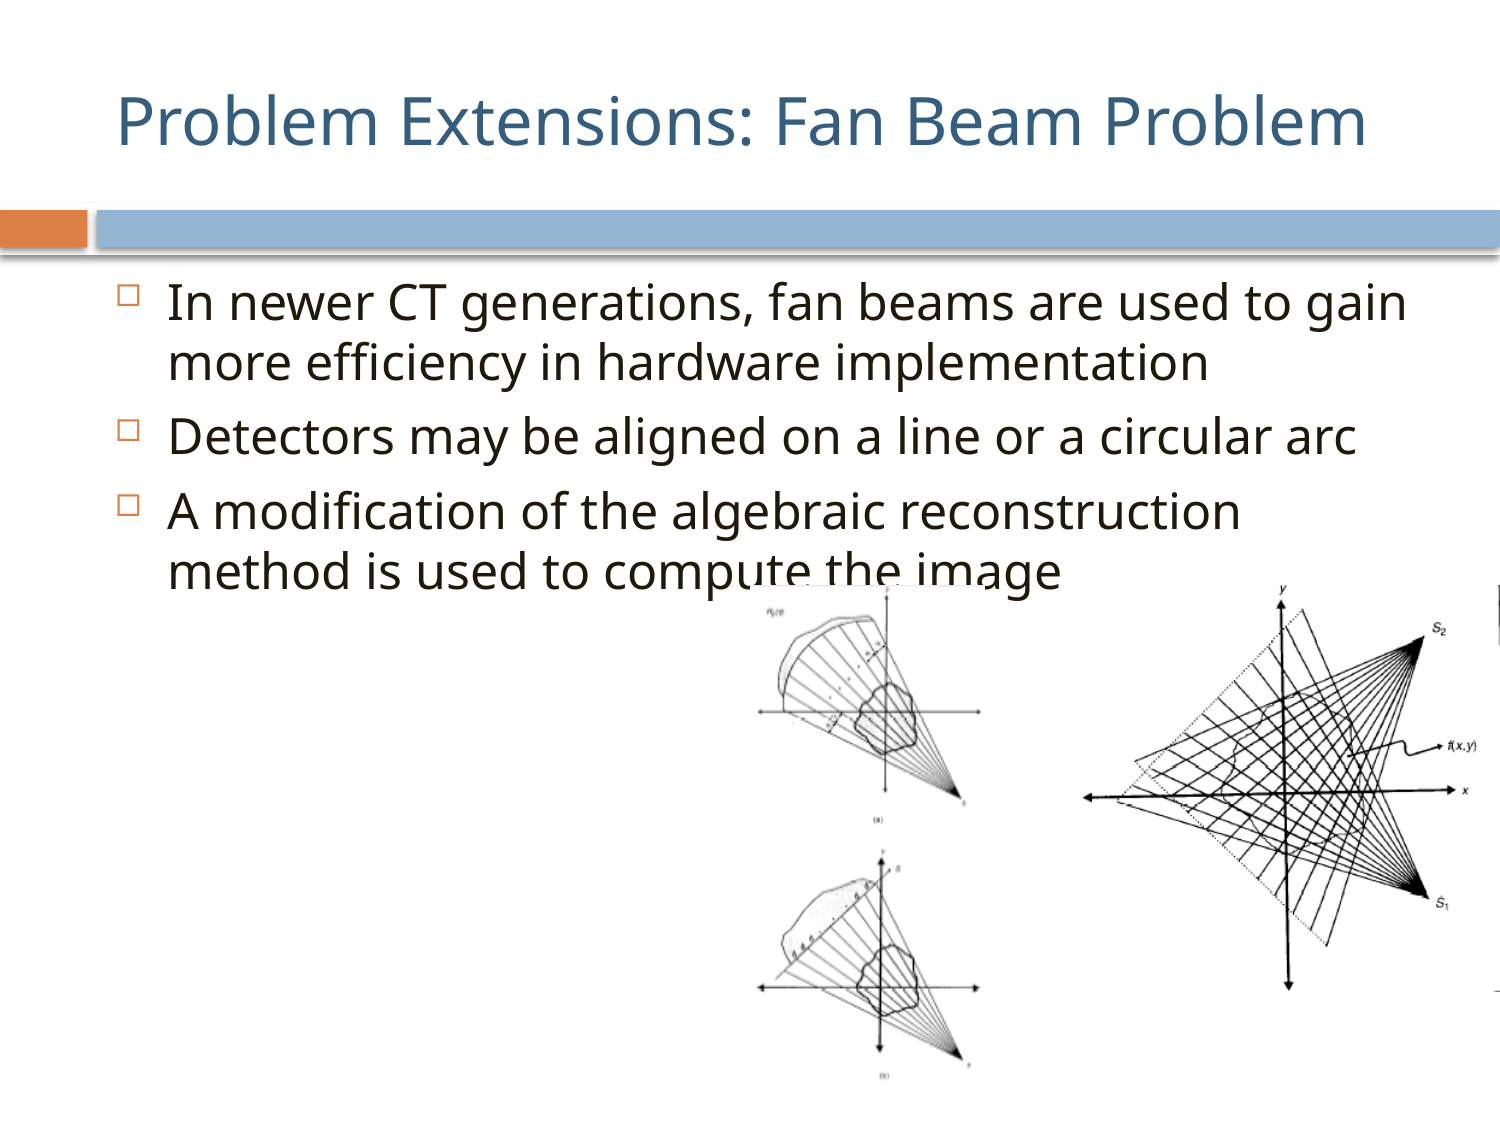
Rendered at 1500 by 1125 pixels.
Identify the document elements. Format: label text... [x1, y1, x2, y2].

picture [1062, 584, 1500, 992]
title Problem Extensions: Fan Beam Problem [100, 37, 1438, 200]
list In newer CT generations, fan beams are used to gain more efficiency in hardware implementation Detectors may be aligned on a line or a circular arc A modification of the algebraic reconstruction method is used to compute the image [100, 262, 1438, 1000]
picture [749, 584, 985, 1081]
